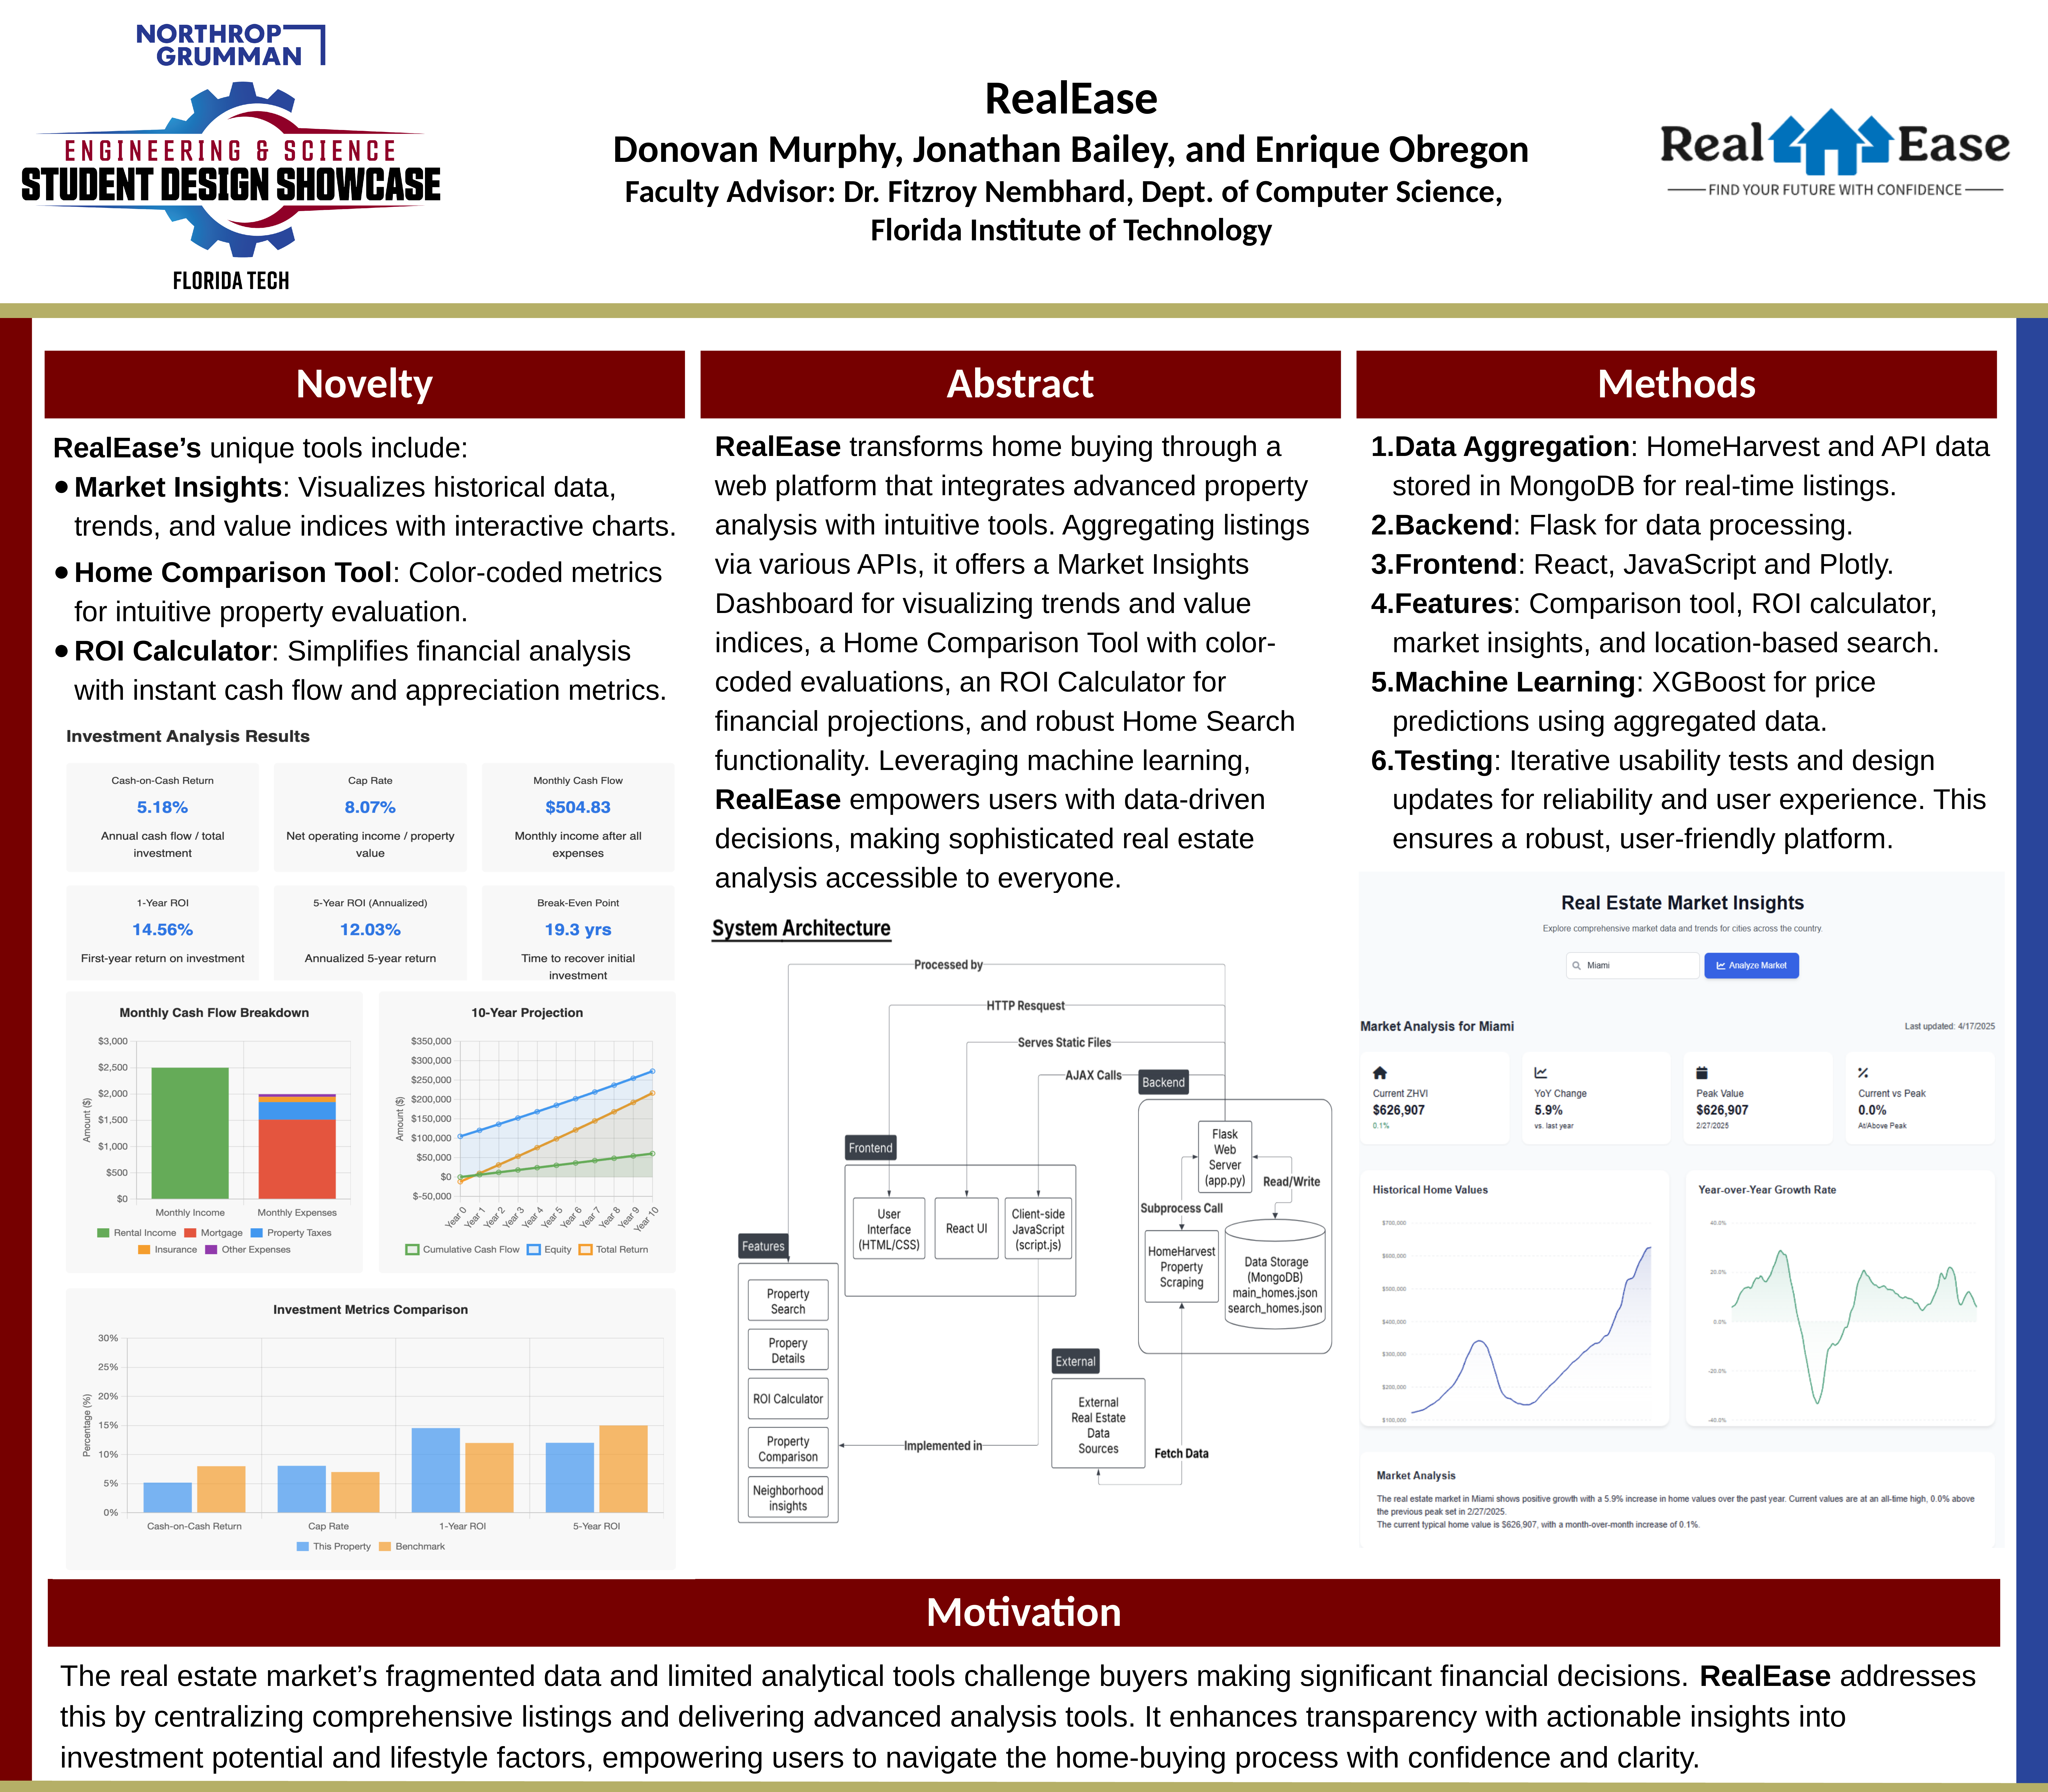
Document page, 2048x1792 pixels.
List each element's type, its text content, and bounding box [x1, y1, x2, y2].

picture [22, 24, 440, 289]
text_box RealEase transforms home buying through a web platform that integrates advanced property analysis with intuitive tools. Aggregating listings via various APIs, it offers a Market Insights Dashboard for visualizing trends and value indices, a Home Comparison Tool with color-coded evaluations, an ROI Calculator for financial projections, and robust Home Search functionality. Leveraging machine learning, RealEase empowers users with data-driven decisions, making sophisticated real estate analysis accessible to everyone. [711, 418, 1341, 892]
picture [693, 893, 1349, 1548]
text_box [49, 719, 695, 1579]
picture [1359, 871, 2005, 1548]
text_box Motivation [48, 1579, 2000, 1647]
picture [1622, 0, 2048, 302]
text_box [377, 339, 386, 350]
text_box The real estate market’s fragmented data and limited analytical tools challenge buyers making significant financial decisions. RealEase addresses this by centralizing comprehensive listings and delivering advanced analysis tools. It enhances transparency with actionable insights into investment potential and lifestyle factors, empowering users to navigate the home-buying process with confidence and clarity. [56, 1647, 1986, 1791]
text_box RealEase Donovan Murphy, Jonathan Bailey, and Enrique Obregon Faculty Advisor: Dr. Fitzroy Nembhard, Dept. of Computer Science, Florida Institute of Technology [433, 64, 1620, 249]
text_box Data Aggregation: HomeHarvest and API data stored in MongoDB for real-time listings. Backend: Flask for data processing. Frontend: React, JavaScript and Plotly. Features: Comparison tool, ROI calculator, market insights, and location-based search. Machine Learning: XGBoost for price predictions using aggregated data. Testing: Iterative usability tests and design updates for reliability and user experience. This ensures a robust, user-friendly platform. [1367, 418, 1997, 871]
text_box Methods [1357, 350, 1997, 418]
text_box RealEase’s unique tools include: Market Insights: Visualizes historical data, trends, and value indices with interactive charts. Home Comparison Tool: Color-coded metrics for intuitive property evaluation. ROI Calculator: Simplifies financial analysis with instant cash flow and appreciation metrics. [49, 420, 695, 719]
text_box Abstract [701, 350, 1341, 418]
text_box Novelty [44, 350, 685, 418]
